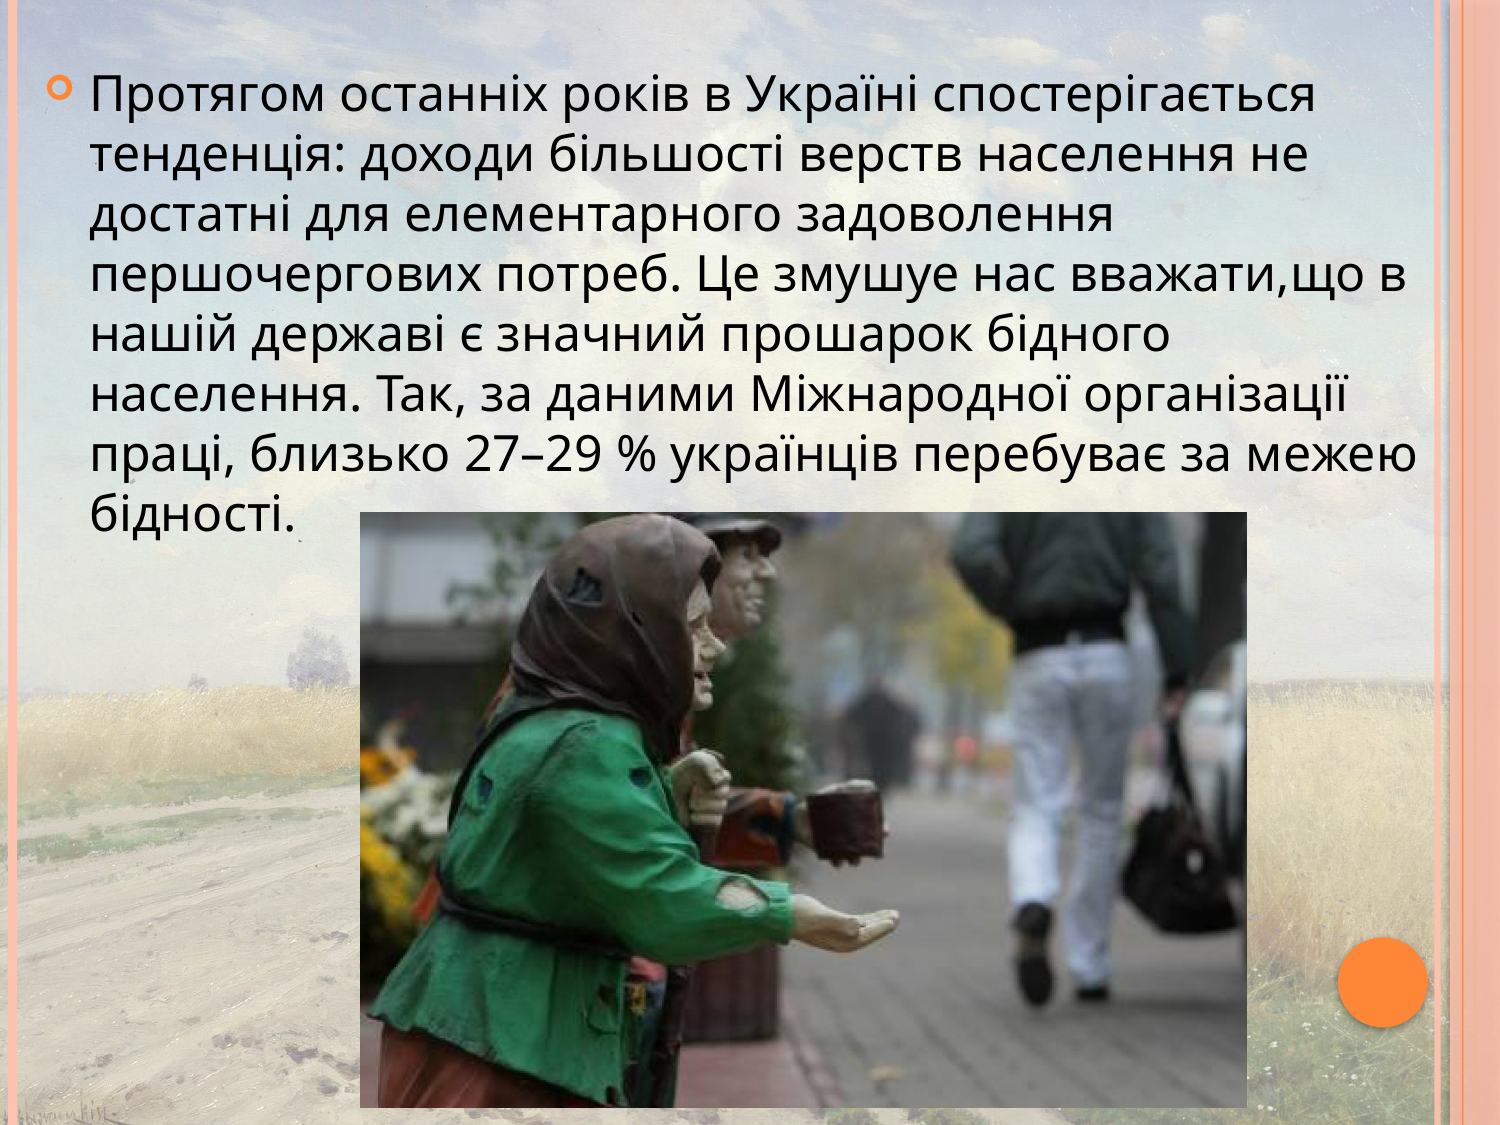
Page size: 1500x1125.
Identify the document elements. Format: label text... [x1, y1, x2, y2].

picture [359, 511, 1247, 1109]
list Протягом останніх років в Україні спостерігається тенденція: доходи більшості верств населення не достатні для елементарного задоволення першочергових потреб. Це змушуе нас вважати,що в нашій державі є значний прошарок бідного населення. Так, за даними Міжнародної організації праці, близько 27–29 % українців перебуває за межею бідності. [29, 54, 1447, 854]
